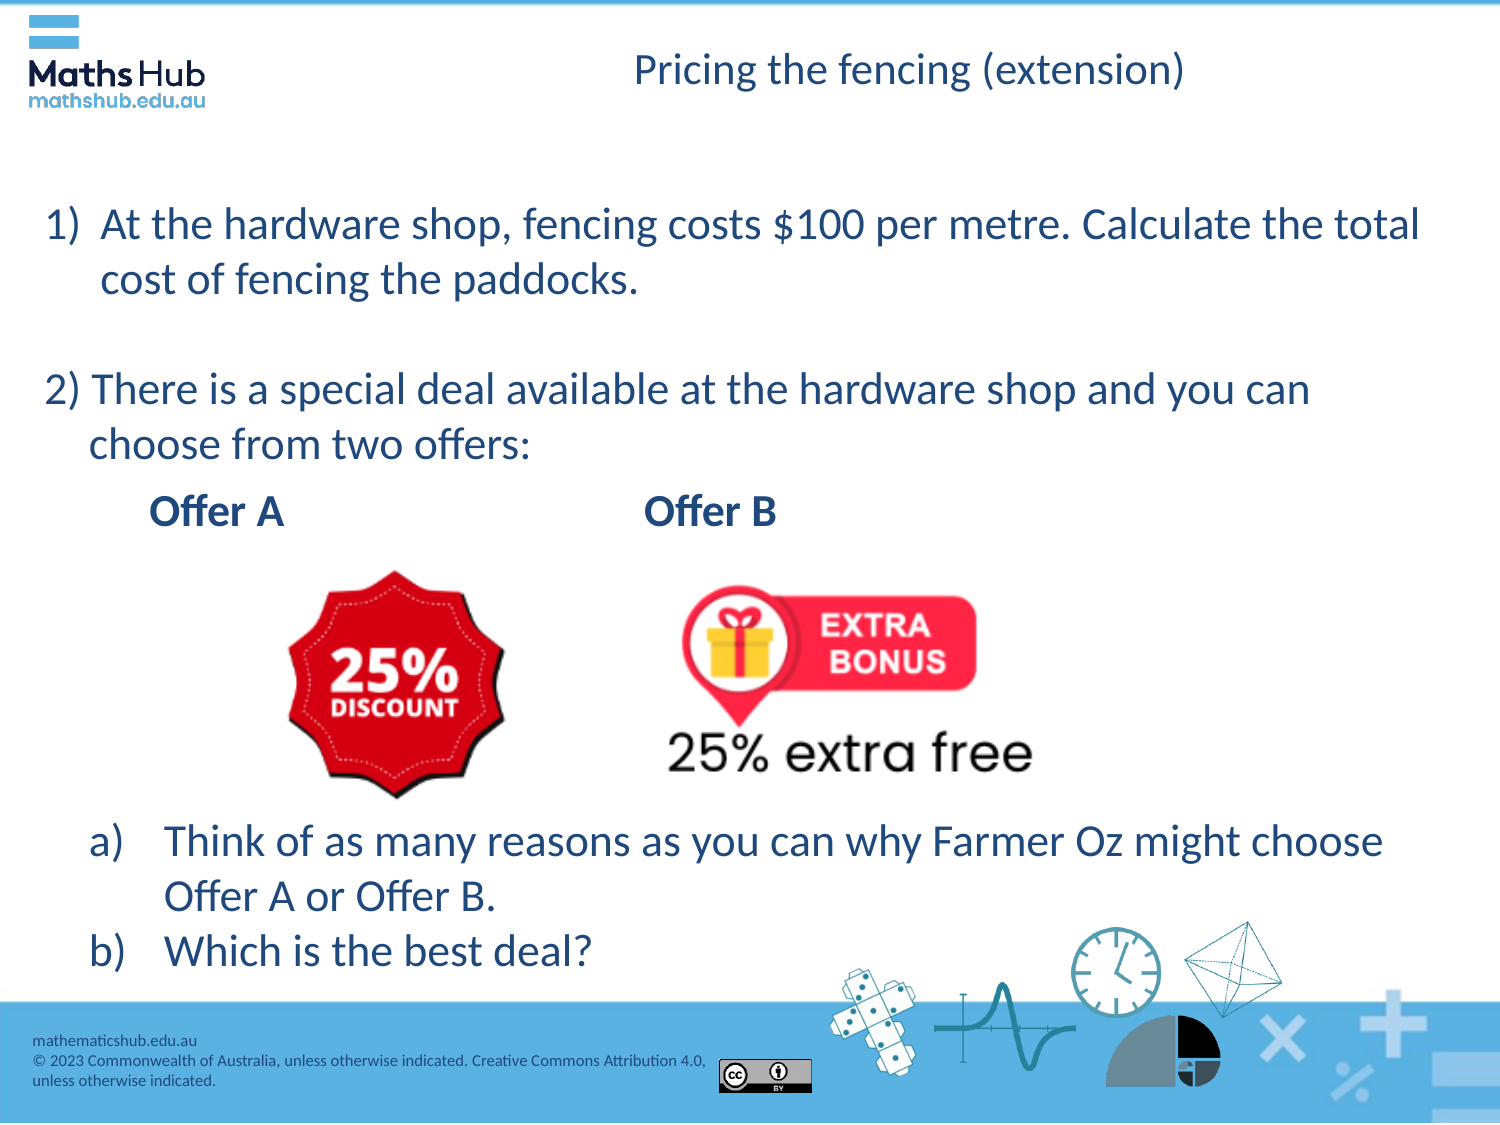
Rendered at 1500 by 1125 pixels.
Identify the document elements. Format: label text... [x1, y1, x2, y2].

title Pricing the fencing (extension) [348, 32, 1473, 102]
text_box At the hardware shop, fencing costs $100 per metre. Calculate the total cost of fencing the paddocks. 2) There is a special deal available at the hardware shop and you can choose from two offers: Offer A Offer B Think of as many reasons as you can why Farmer Oz might choose Offer A or Offer B. Which is the best deal? [29, 186, 1459, 984]
picture [0, 0, 1500, 1123]
